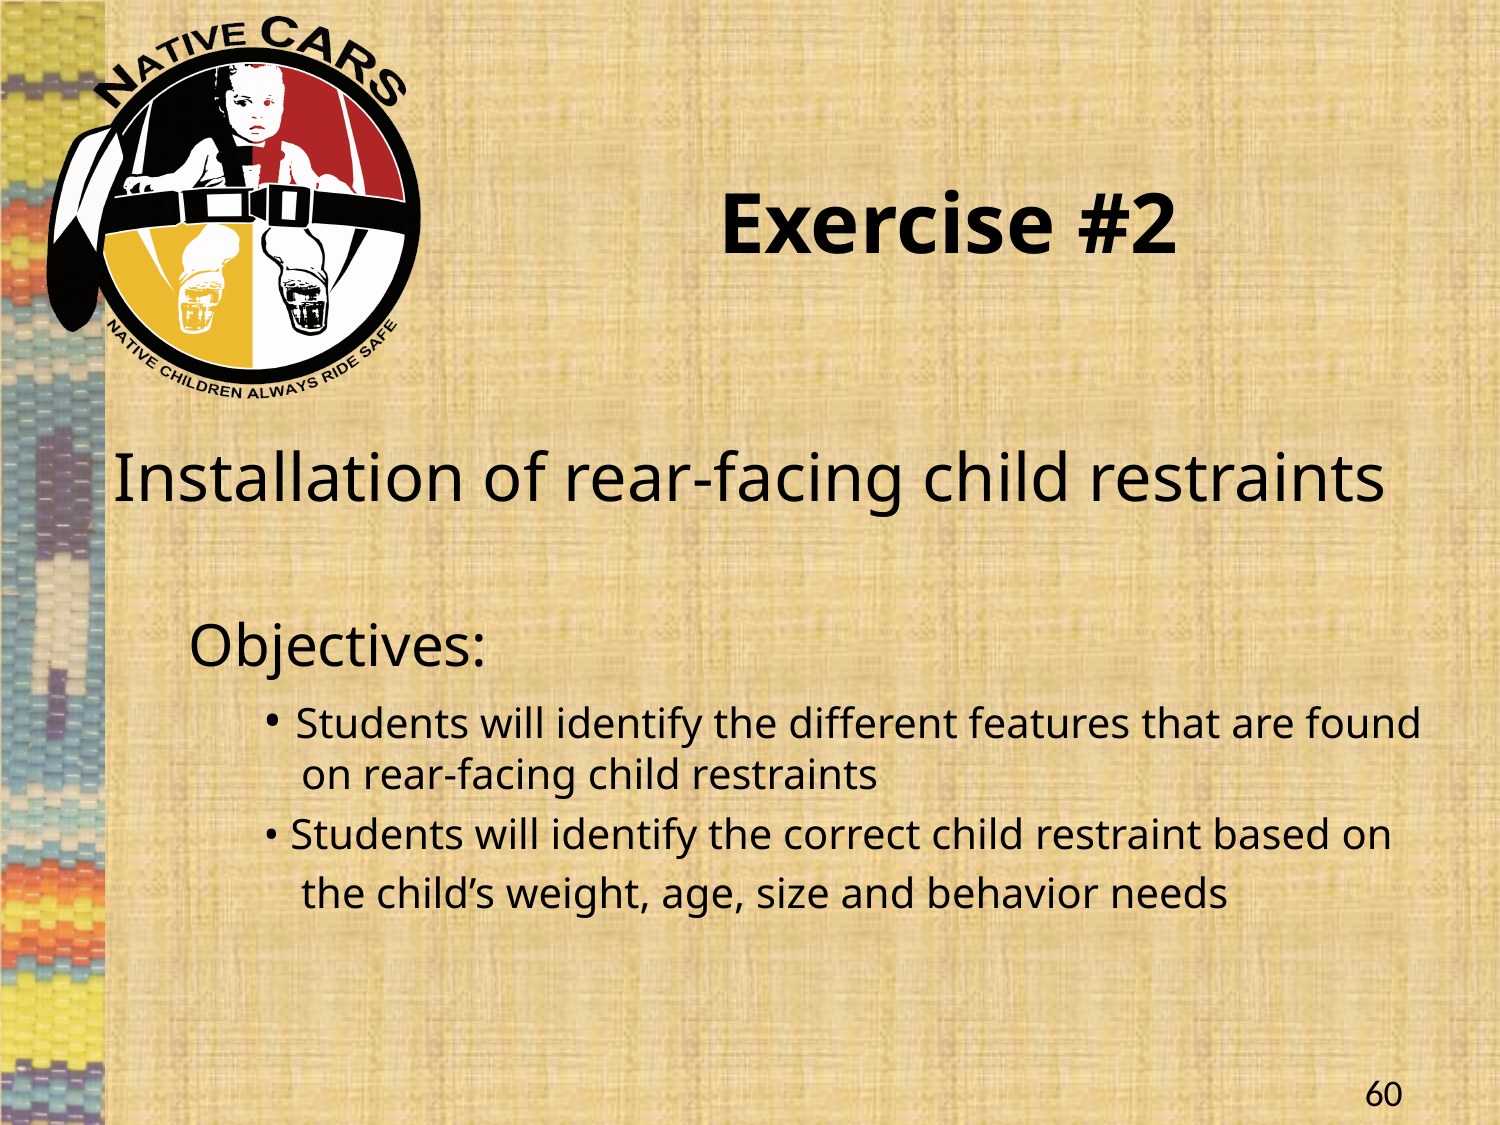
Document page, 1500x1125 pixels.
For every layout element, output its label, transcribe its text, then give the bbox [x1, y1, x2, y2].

picture [0, 0, 1500, 1125]
slide_number 60 [1350, 1061, 1475, 1103]
list Installation of rear-facing child restraints Objectives: • Students will identify the different features that are found on rear-facing child restraints • Students will identify the correct child restraint based on the child’s weight, age, size and behavior needs [99, 427, 1475, 1038]
title Exercise #2 [421, 162, 1475, 301]
